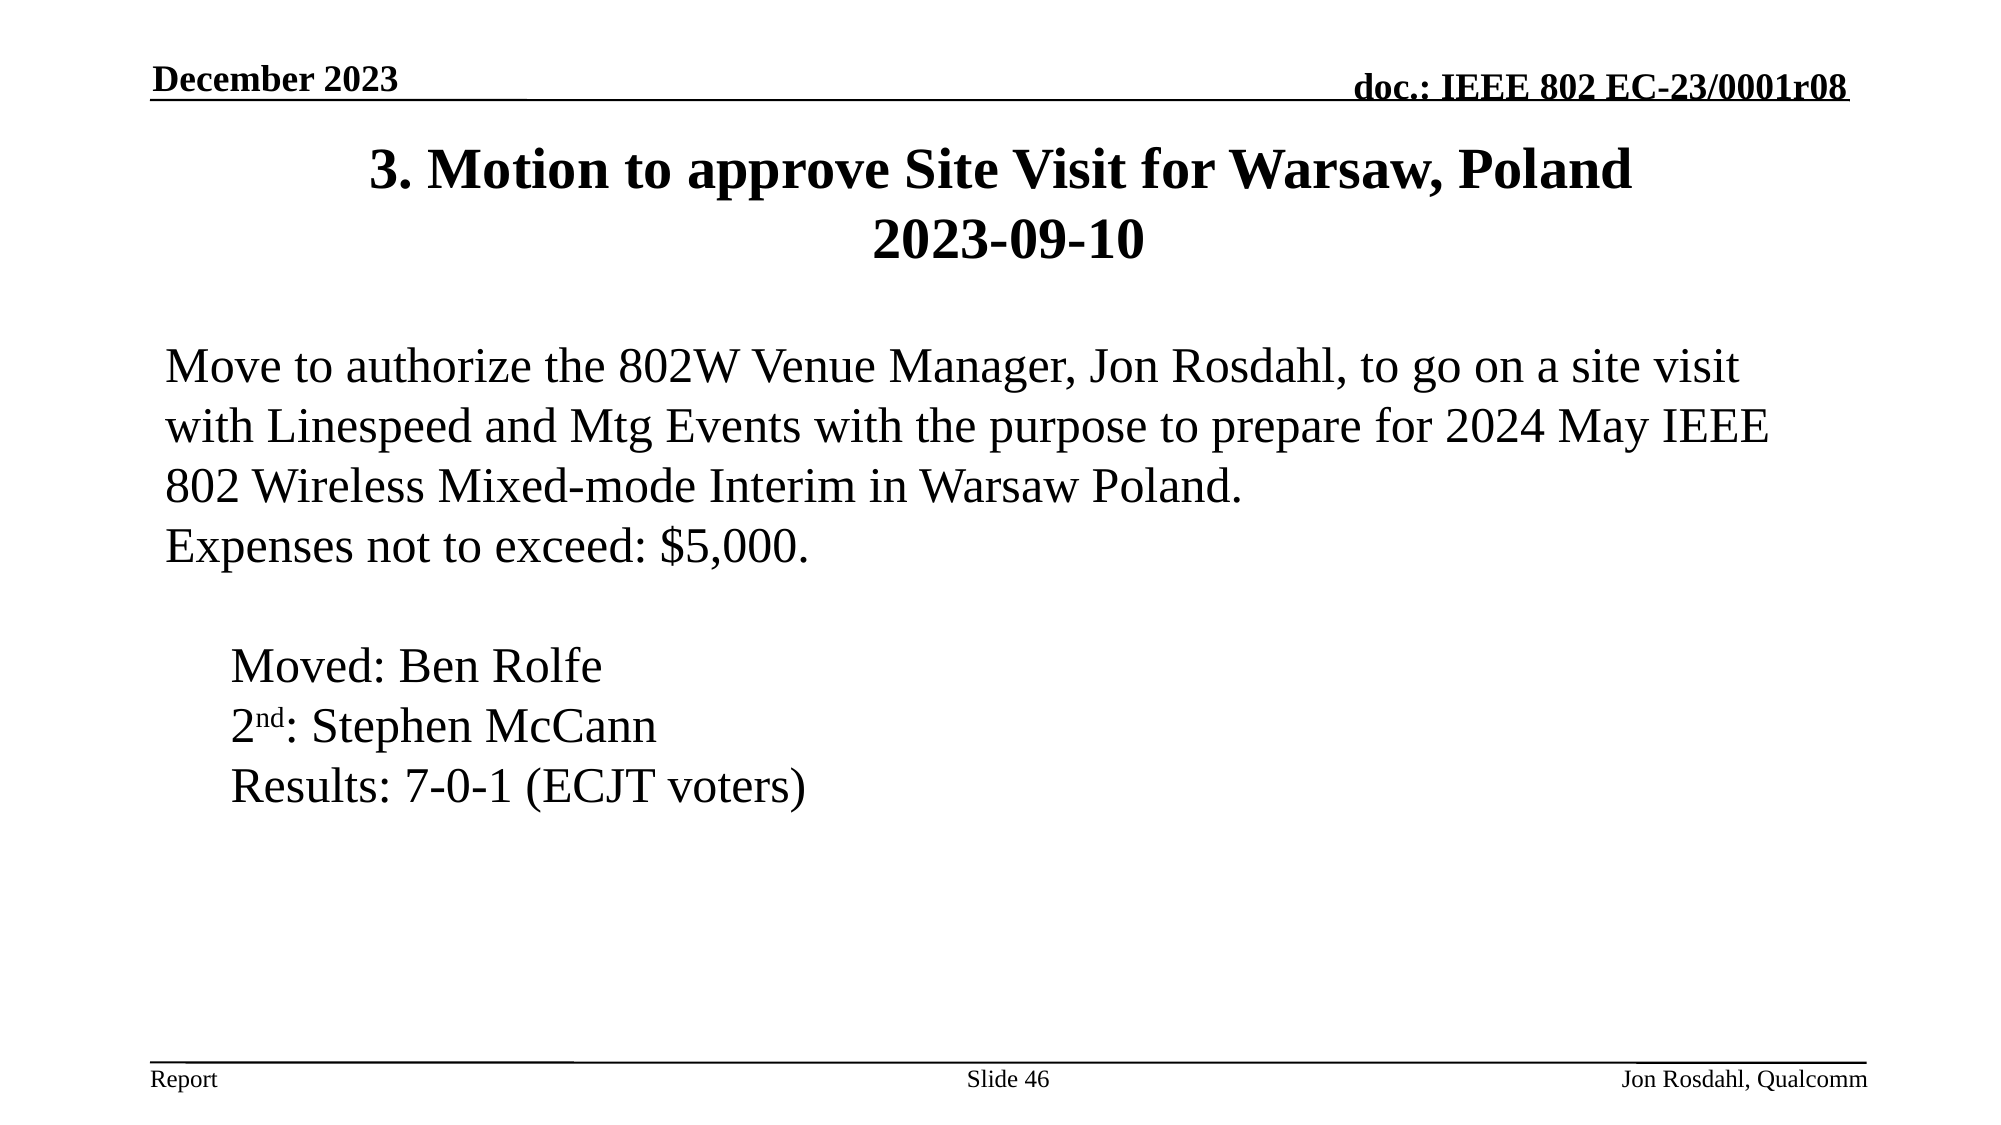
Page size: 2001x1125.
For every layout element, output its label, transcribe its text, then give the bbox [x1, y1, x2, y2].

footer Jon Rosdahl, Qualcomm [1171, 1061, 1869, 1093]
slide_number Slide 46 [950, 1061, 1067, 1123]
list Move to authorize the 802W Venue Manager, Jon Rosdahl, to go on a site visit with Linespeed and Mtg Events with the purpose to prepare for 2024 May IEEE 802 Wireless Mixed-mode Interim in Warsaw Poland. Expenses not to exceed: $5,000. Moved: Ben Rolfe 2nd: Stephen McCann Results: 7-0-1 (ECJT voters) [149, 324, 1850, 1000]
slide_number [152, 54, 563, 100]
title 3. Motion to approve Site Visit for Warsaw, Poland 2023-09-10 [149, 112, 1869, 288]
